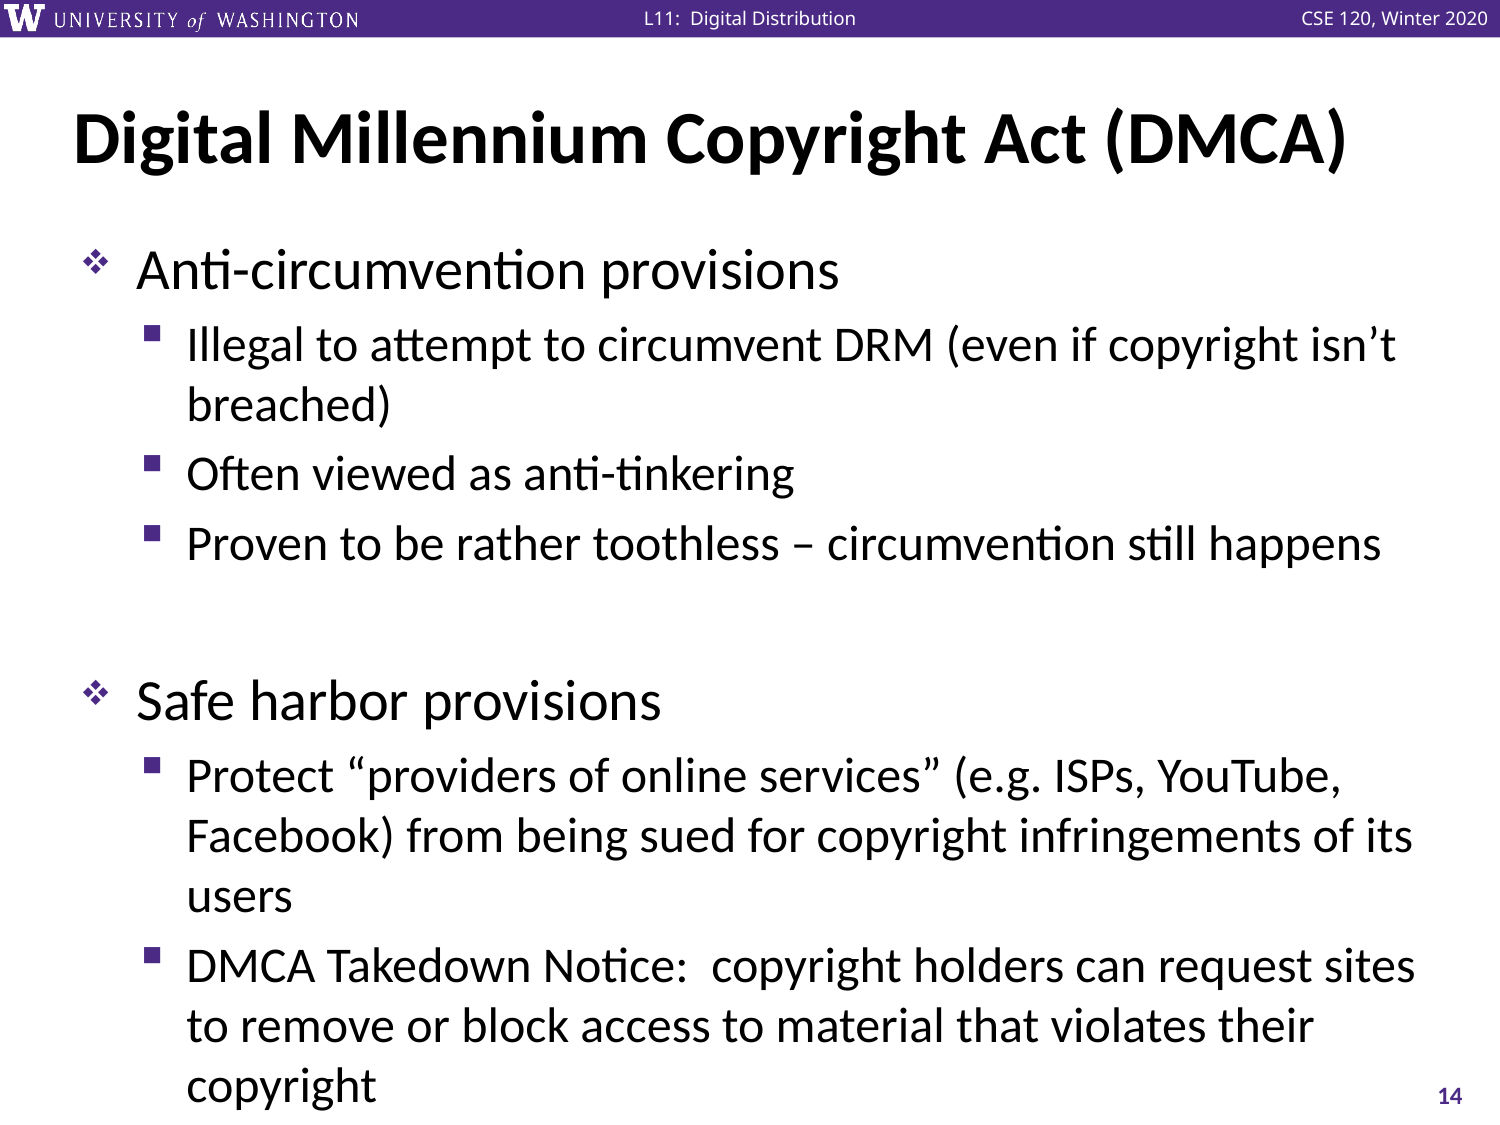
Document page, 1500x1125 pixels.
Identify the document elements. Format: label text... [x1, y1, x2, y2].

title Digital Millennium Copyright Act (DMCA) [58, 71, 1438, 197]
picture [4, 4, 358, 32]
slide_number 14 [1400, 1065, 1500, 1125]
list Anti-circumvention provisions Illegal to attempt to circumvent DRM (even if copyright isn’t breached) Often viewed as anti-tinkering Proven to be rather toothless – circumvention still happens Safe harbor provisions Protect “providers of online services” (e.g. ISPs, YouTube, Facebook) from being sued for copyright infringements of its users DMCA Takedown Notice: copyright holders can request sites to remove or block access to material that violates their copyright [64, 223, 1438, 1040]
